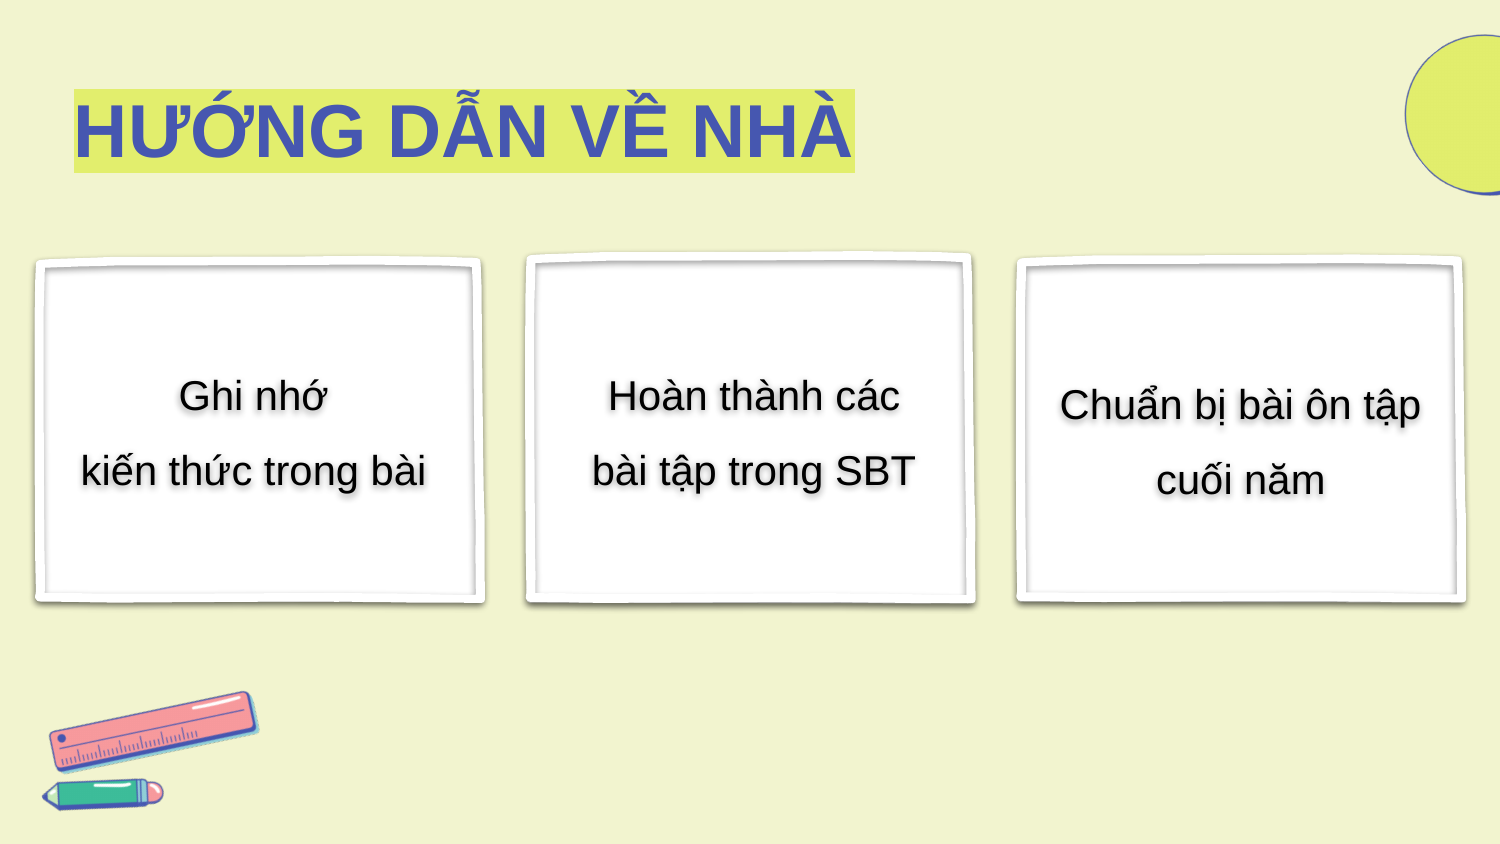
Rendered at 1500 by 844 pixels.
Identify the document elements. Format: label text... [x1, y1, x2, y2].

title HƯỚNG DẪN VỀ NHÀ [37, 96, 892, 158]
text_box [1018, 257, 1464, 600]
picture [20, 654, 275, 843]
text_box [36, 258, 483, 601]
picture [1373, 1, 1500, 229]
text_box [527, 254, 973, 601]
